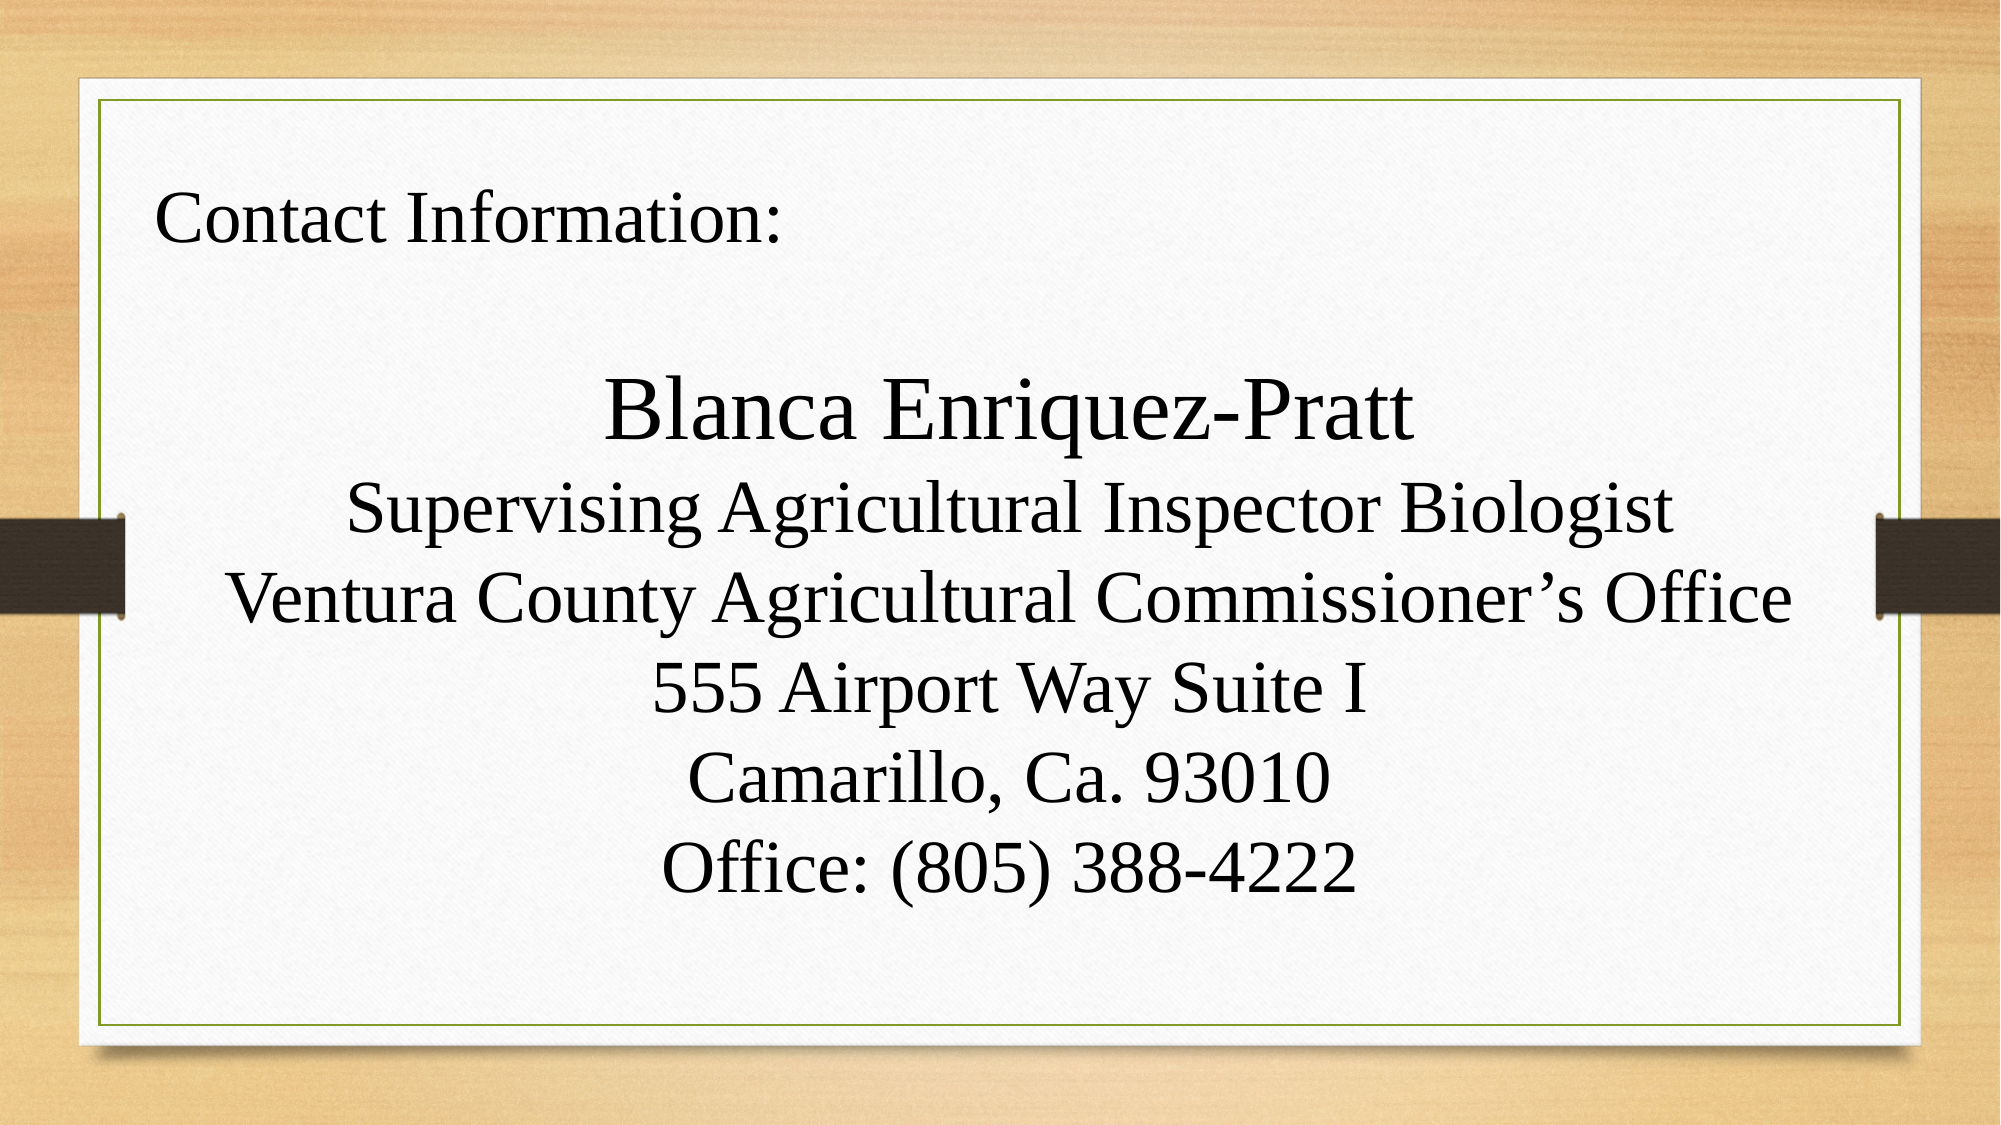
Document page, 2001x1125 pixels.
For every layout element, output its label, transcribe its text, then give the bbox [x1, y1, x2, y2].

text_box Contact Information: Blanca Enriquez-Pratt Supervising Agricultural Inspector Biologist Ventura County Agricultural Commissioner’s Office 555 Airport Way Suite I Camarillo, Ca. 93010 Office: (805) 388-4222 [139, 160, 1882, 916]
picture [0, 0, 2001, 1125]
